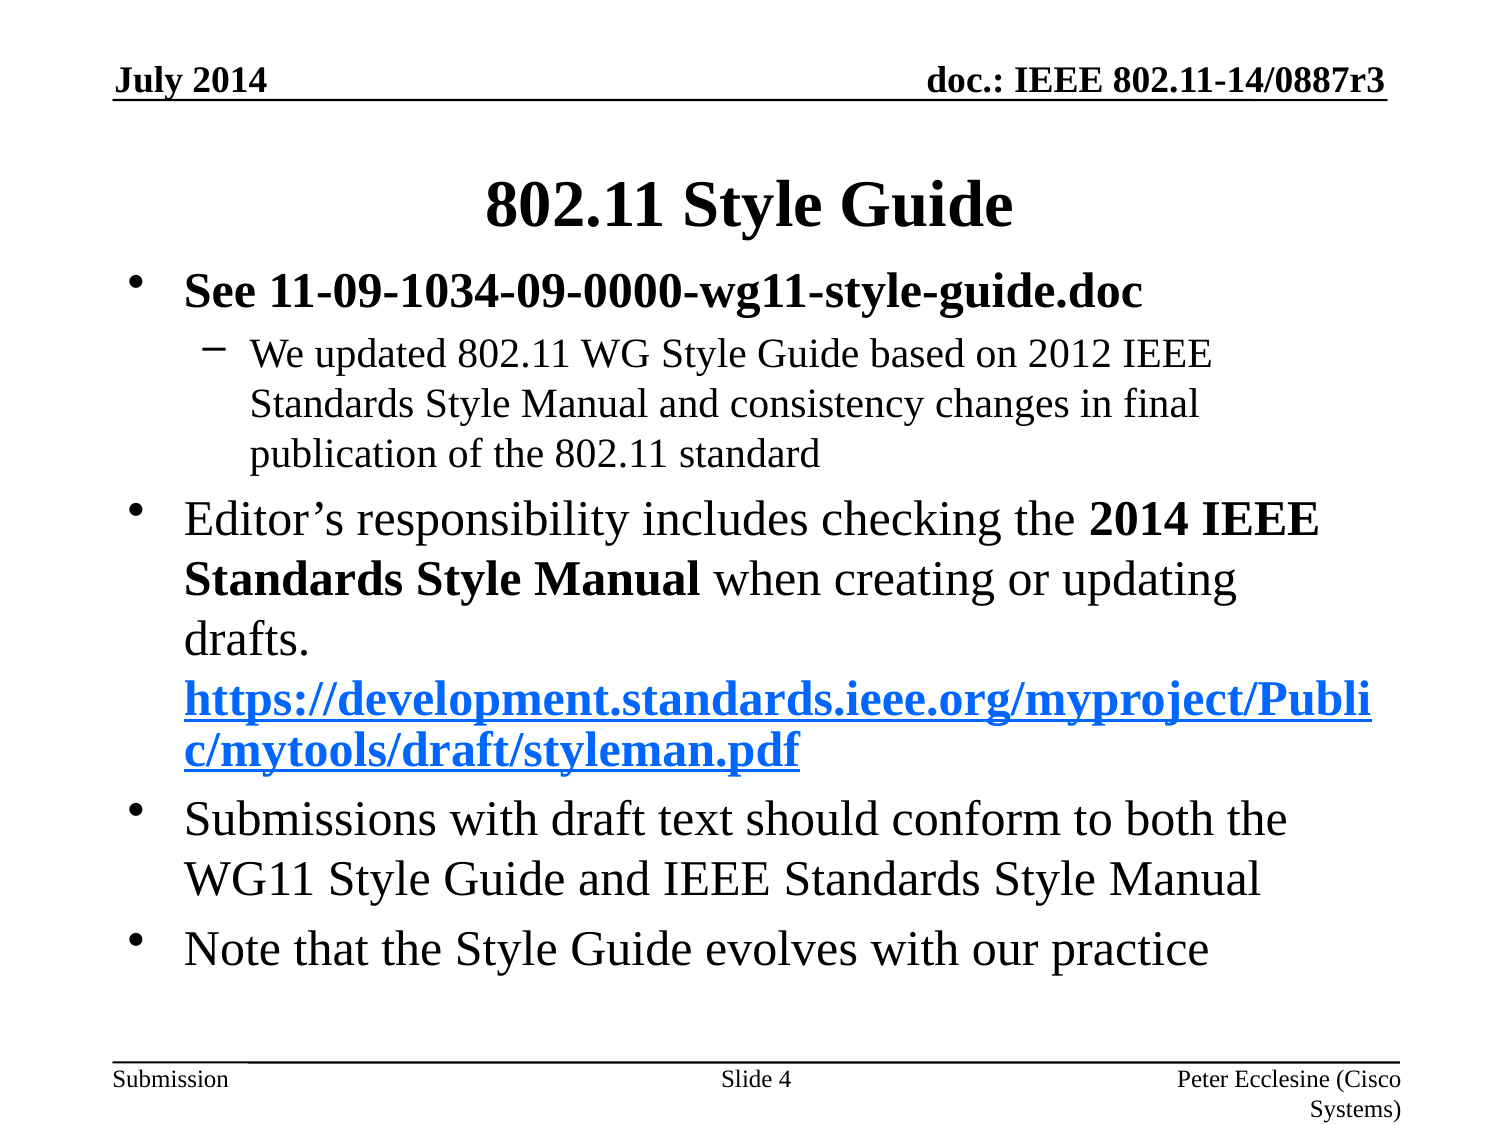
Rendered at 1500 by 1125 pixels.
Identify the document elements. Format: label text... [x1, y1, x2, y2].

footer Peter Ecclesine (Cisco Systems) [1164, 1061, 1402, 1093]
slide_number Slide 4 [712, 1061, 800, 1093]
list See 11-09-1034-09-0000-wg11-style-guide.doc We updated 802.11 WG Style Guide based on 2012 IEEE Standards Style Manual and consistency changes in final publication of the 802.11 standard Editor’s responsibility includes checking the 2014 IEEE Standards Style Manual when creating or updating drafts. https://development.standards.ieee.org/myproject/Public/mytools/draft/styleman.pdf Submissions with draft text should conform to both the WG11 Style Guide and IEEE Standards Style Manual Note that the Style Guide evolves with our practice [112, 249, 1388, 1001]
title 802.11 Style Guide [112, 112, 1388, 249]
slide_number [114, 54, 270, 101]
